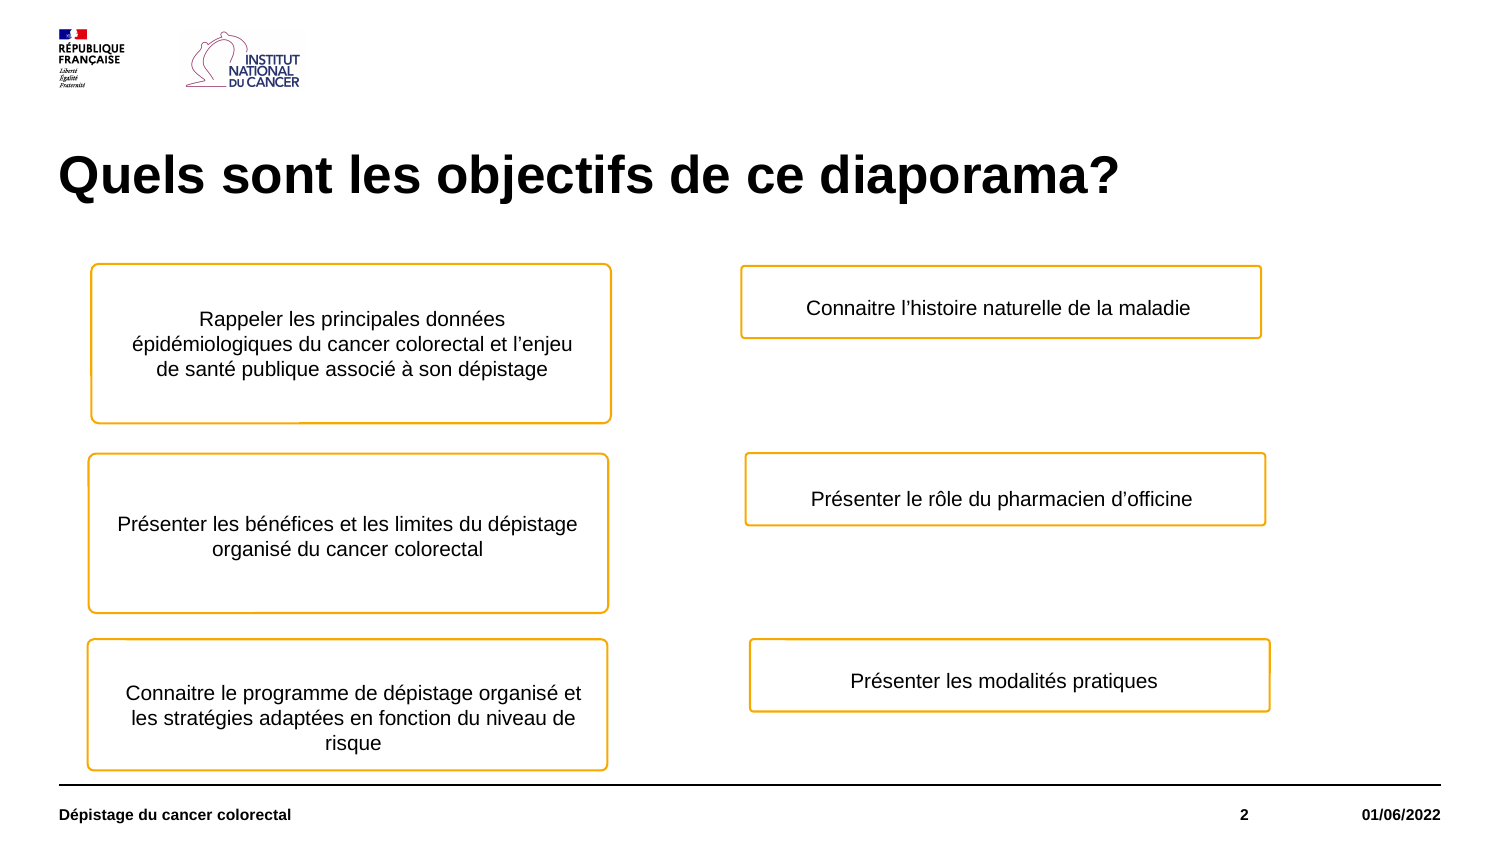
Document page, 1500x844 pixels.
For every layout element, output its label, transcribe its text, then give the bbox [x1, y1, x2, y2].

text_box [740, 639, 1270, 712]
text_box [87, 639, 608, 771]
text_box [732, 265, 1262, 339]
picture [180, 29, 305, 91]
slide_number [1249, 784, 1441, 844]
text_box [88, 453, 609, 614]
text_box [735, 452, 1266, 526]
footer Dépistage du cancer colorectal [59, 784, 1027, 844]
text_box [91, 263, 612, 424]
slide_number 2 [1027, 784, 1249, 844]
title Quels sont les objectifs de ce diaporama? [59, 147, 1441, 266]
picture [47, 17, 136, 107]
